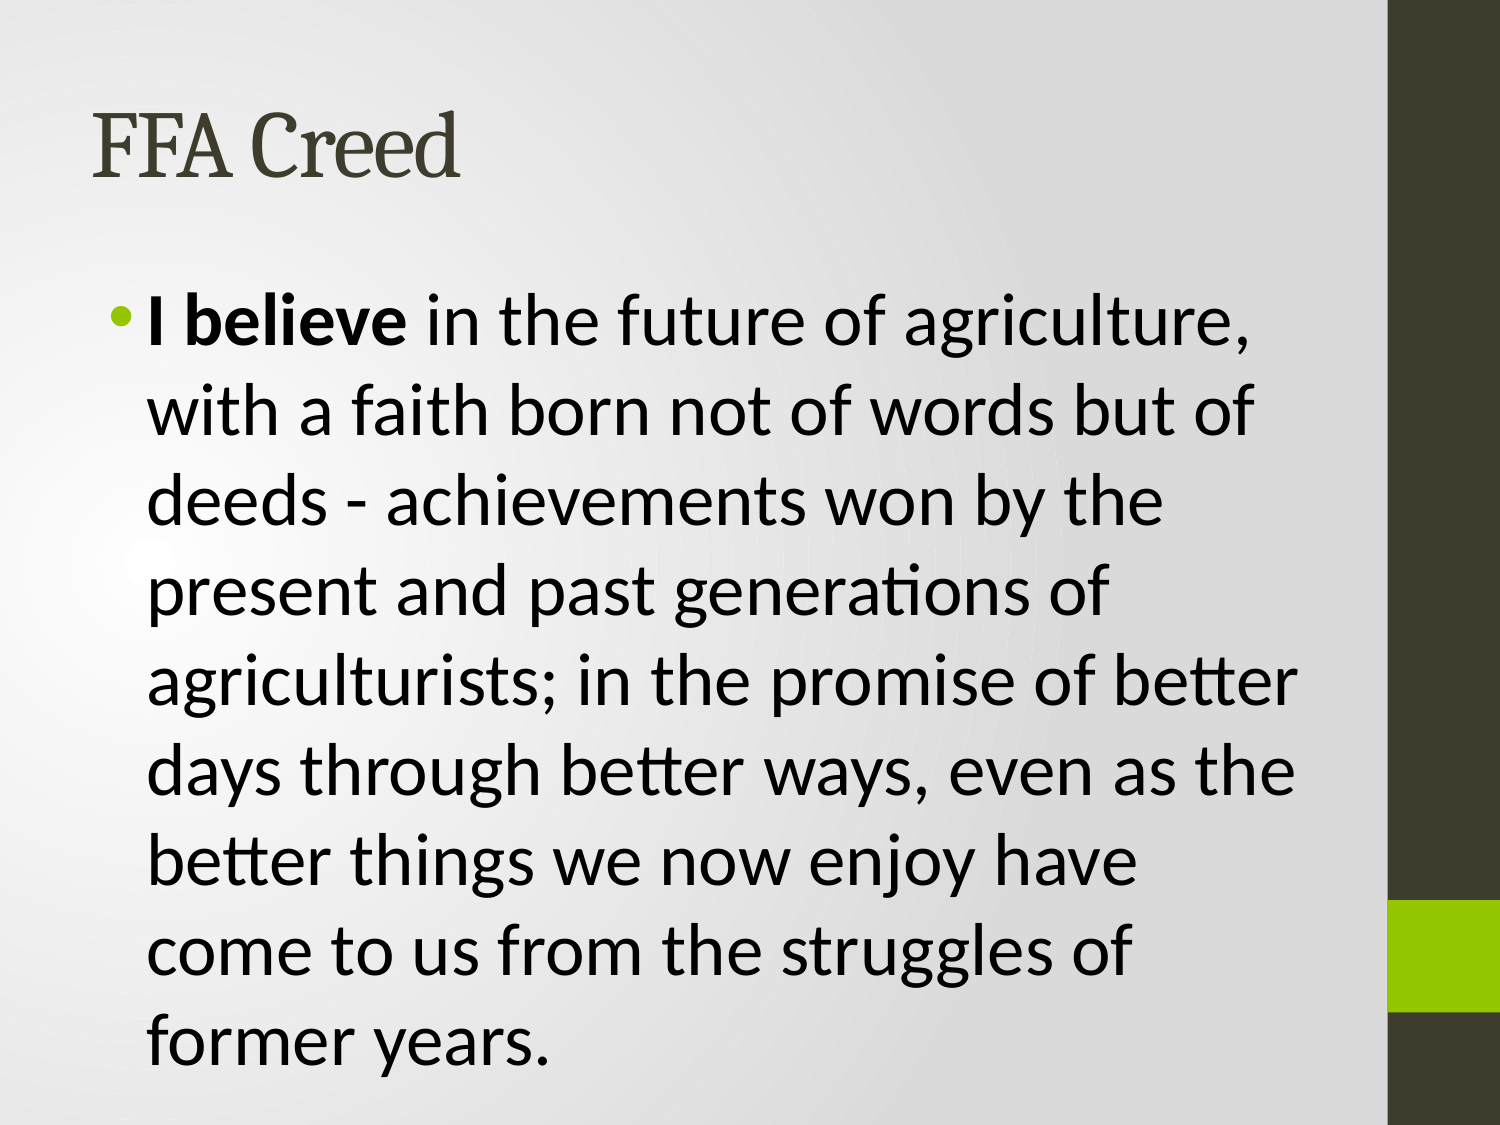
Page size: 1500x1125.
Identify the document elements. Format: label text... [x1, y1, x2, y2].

list I believe in the future of agriculture, with a faith born not of words but of deeds - achievements won by the present and past generations of agriculturists; in the promise of better days through better ways, even as the better things we now enjoy have come to us from the struggles of former years. [75, 262, 1325, 1050]
title FFA Creed [75, 45, 1325, 233]
